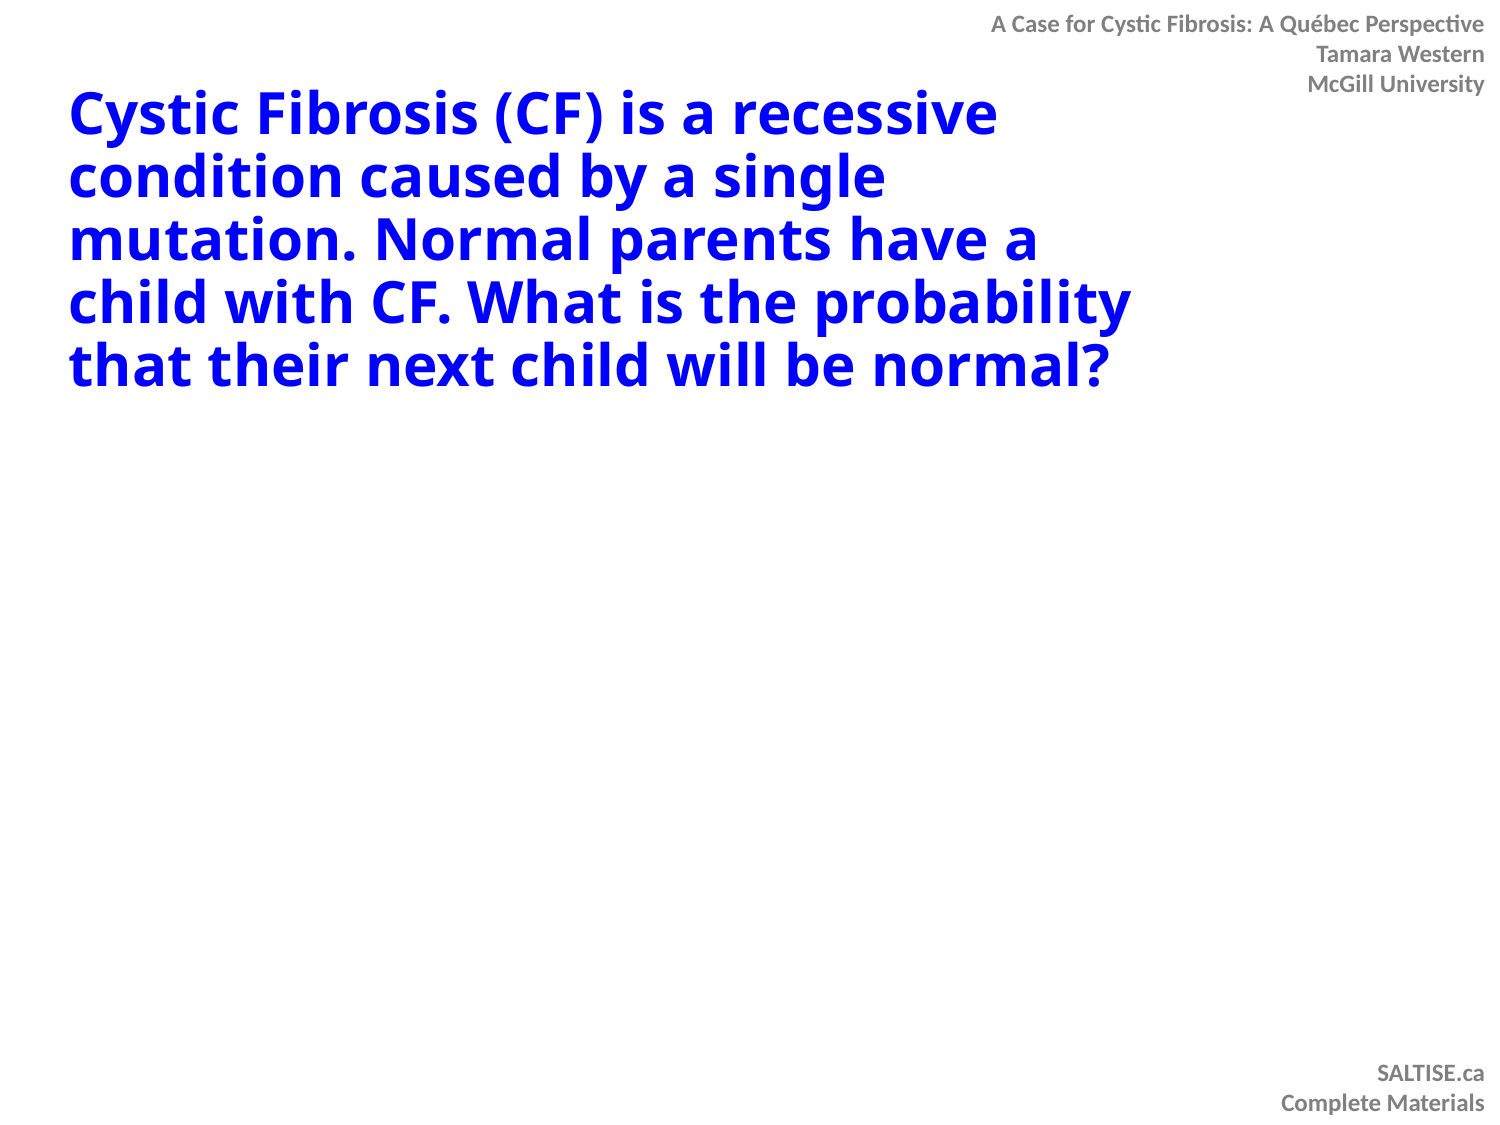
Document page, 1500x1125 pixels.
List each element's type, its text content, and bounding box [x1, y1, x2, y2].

text_box Cystic Fibrosis (CF) is a recessive condition caused by a single mutation. Normal parents have a child with CF. What is the probability that their next child will be normal? [53, 133, 827, 351]
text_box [827, 0, 1500, 1125]
